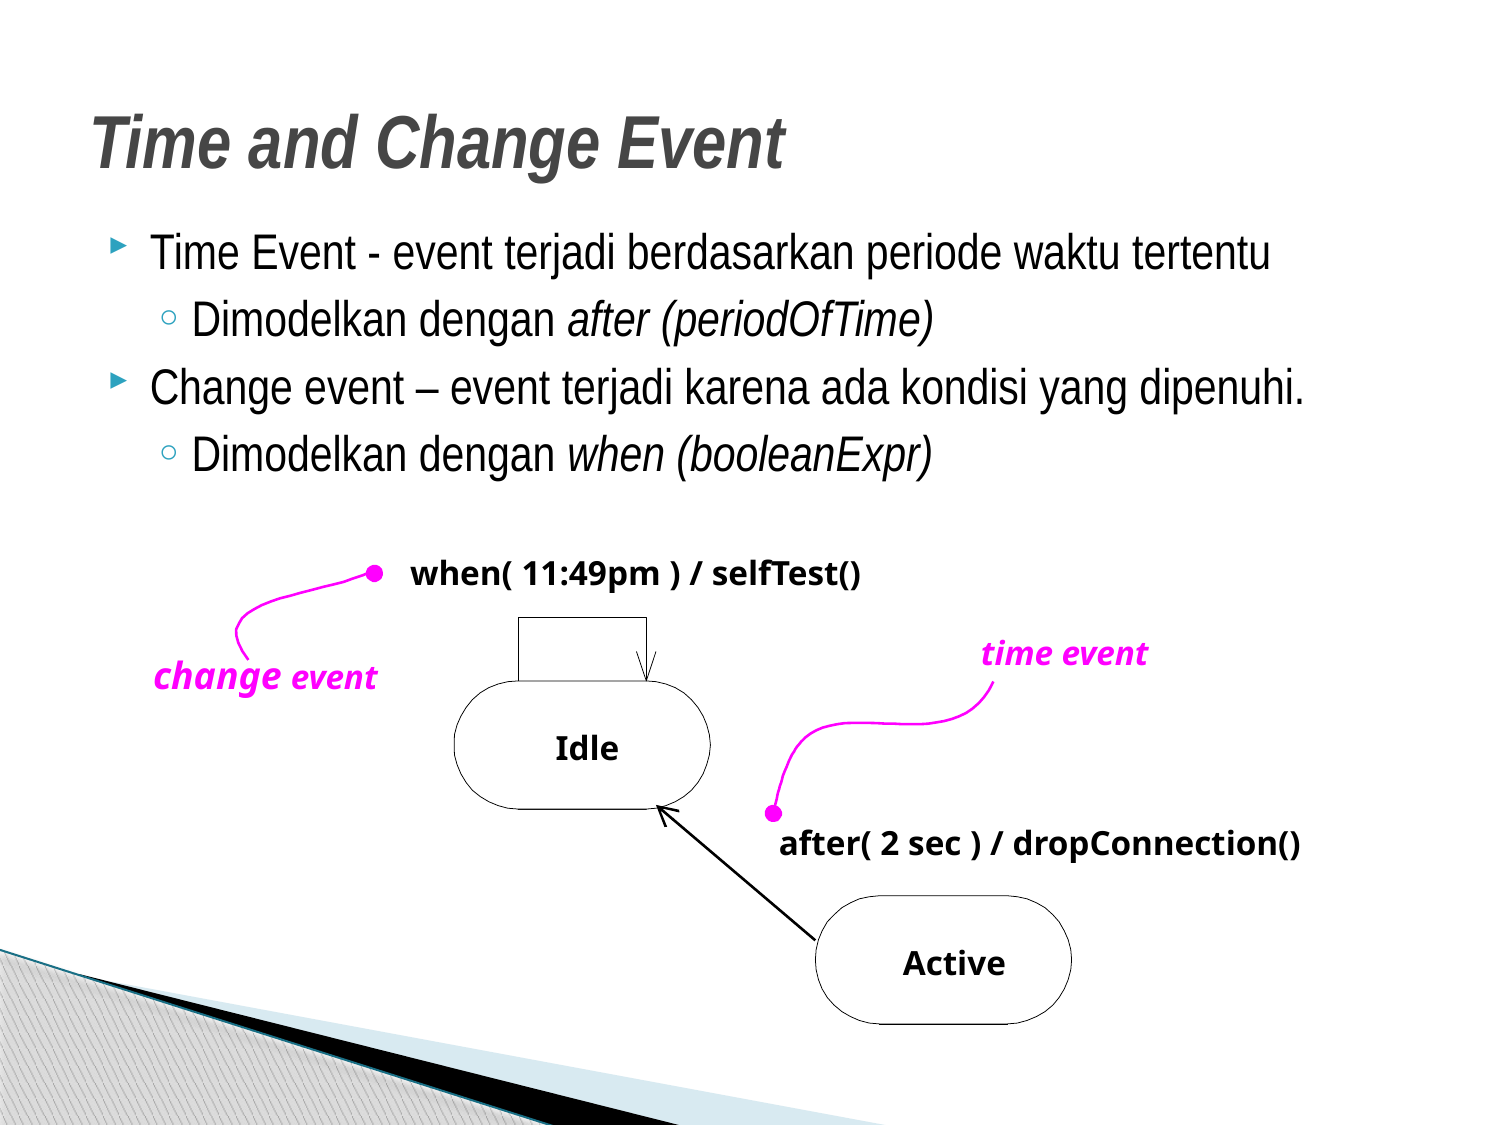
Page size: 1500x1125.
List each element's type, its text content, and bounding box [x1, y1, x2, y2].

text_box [151, 549, 1321, 1025]
list Time Event - event terjadi berdasarkan periode waktu tertentu Dimodelkan dengan after (periodOfTime) Change event – event terjadi karena ada kondisi yang dipenuhi. Dimodelkan dengan when (booleanExpr) [75, 233, 1425, 955]
title Time and Change Event [75, 45, 1425, 233]
